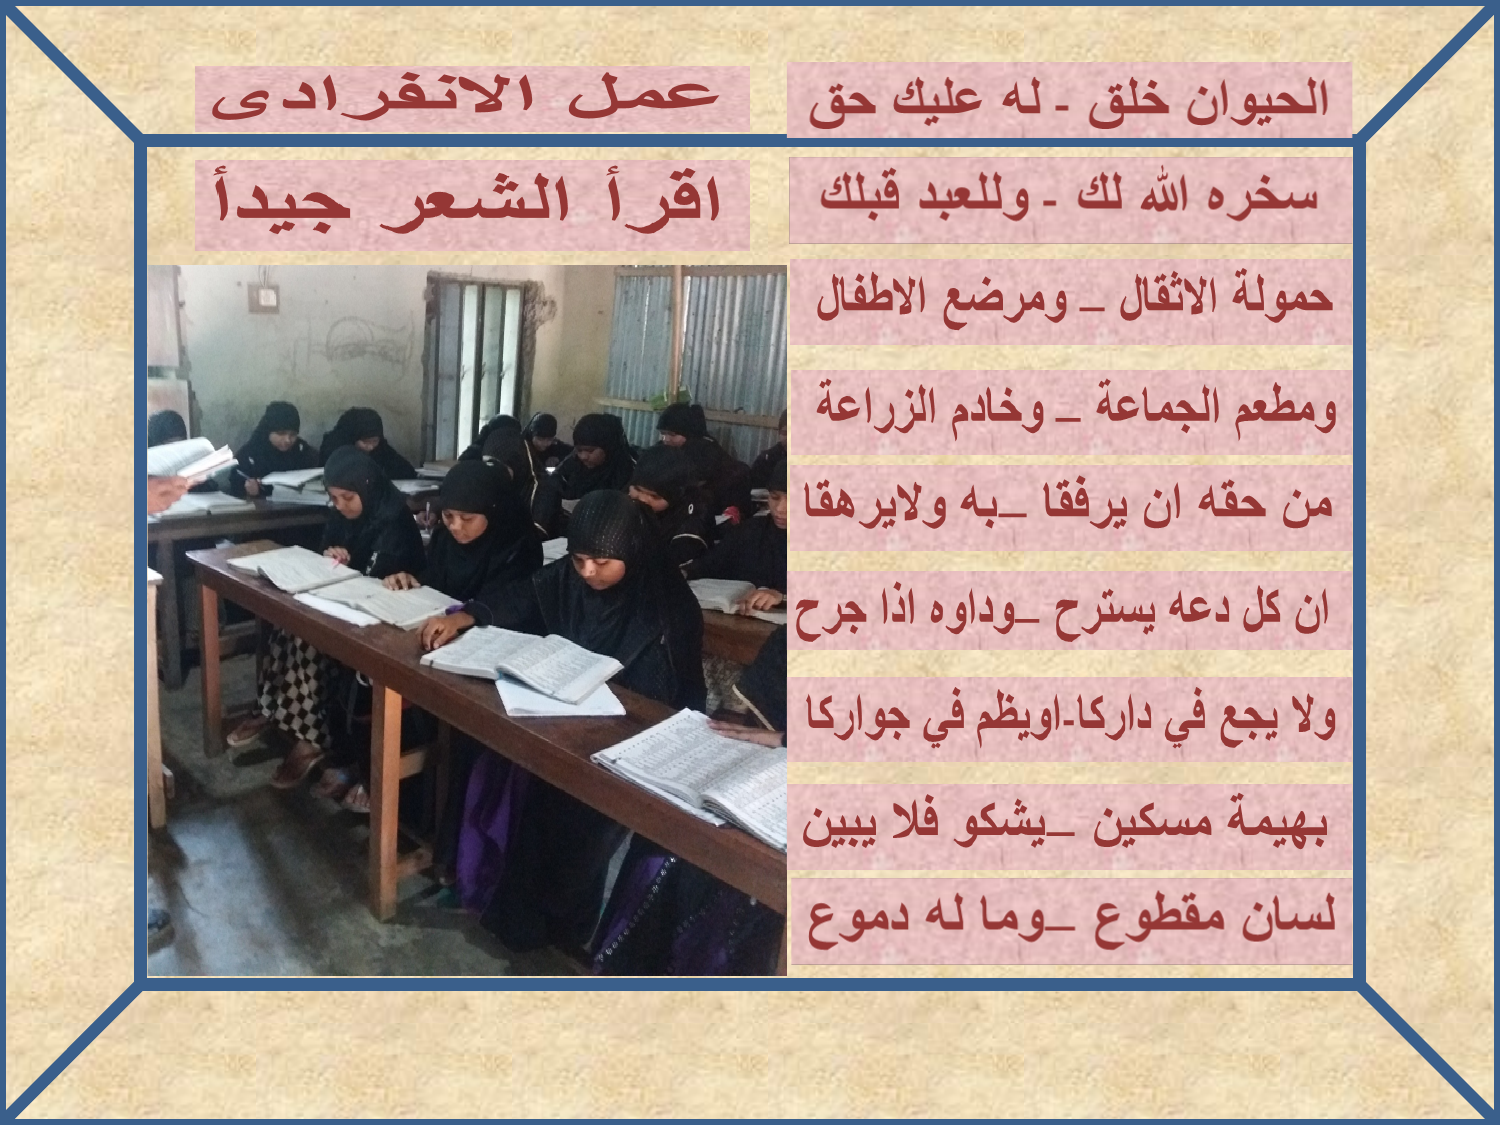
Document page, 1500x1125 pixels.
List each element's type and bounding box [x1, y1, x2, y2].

text_box [786, 52, 1353, 967]
picture [194, 66, 751, 132]
picture [147, 265, 788, 977]
text_box [0, 0, 1500, 1125]
picture [194, 160, 751, 251]
